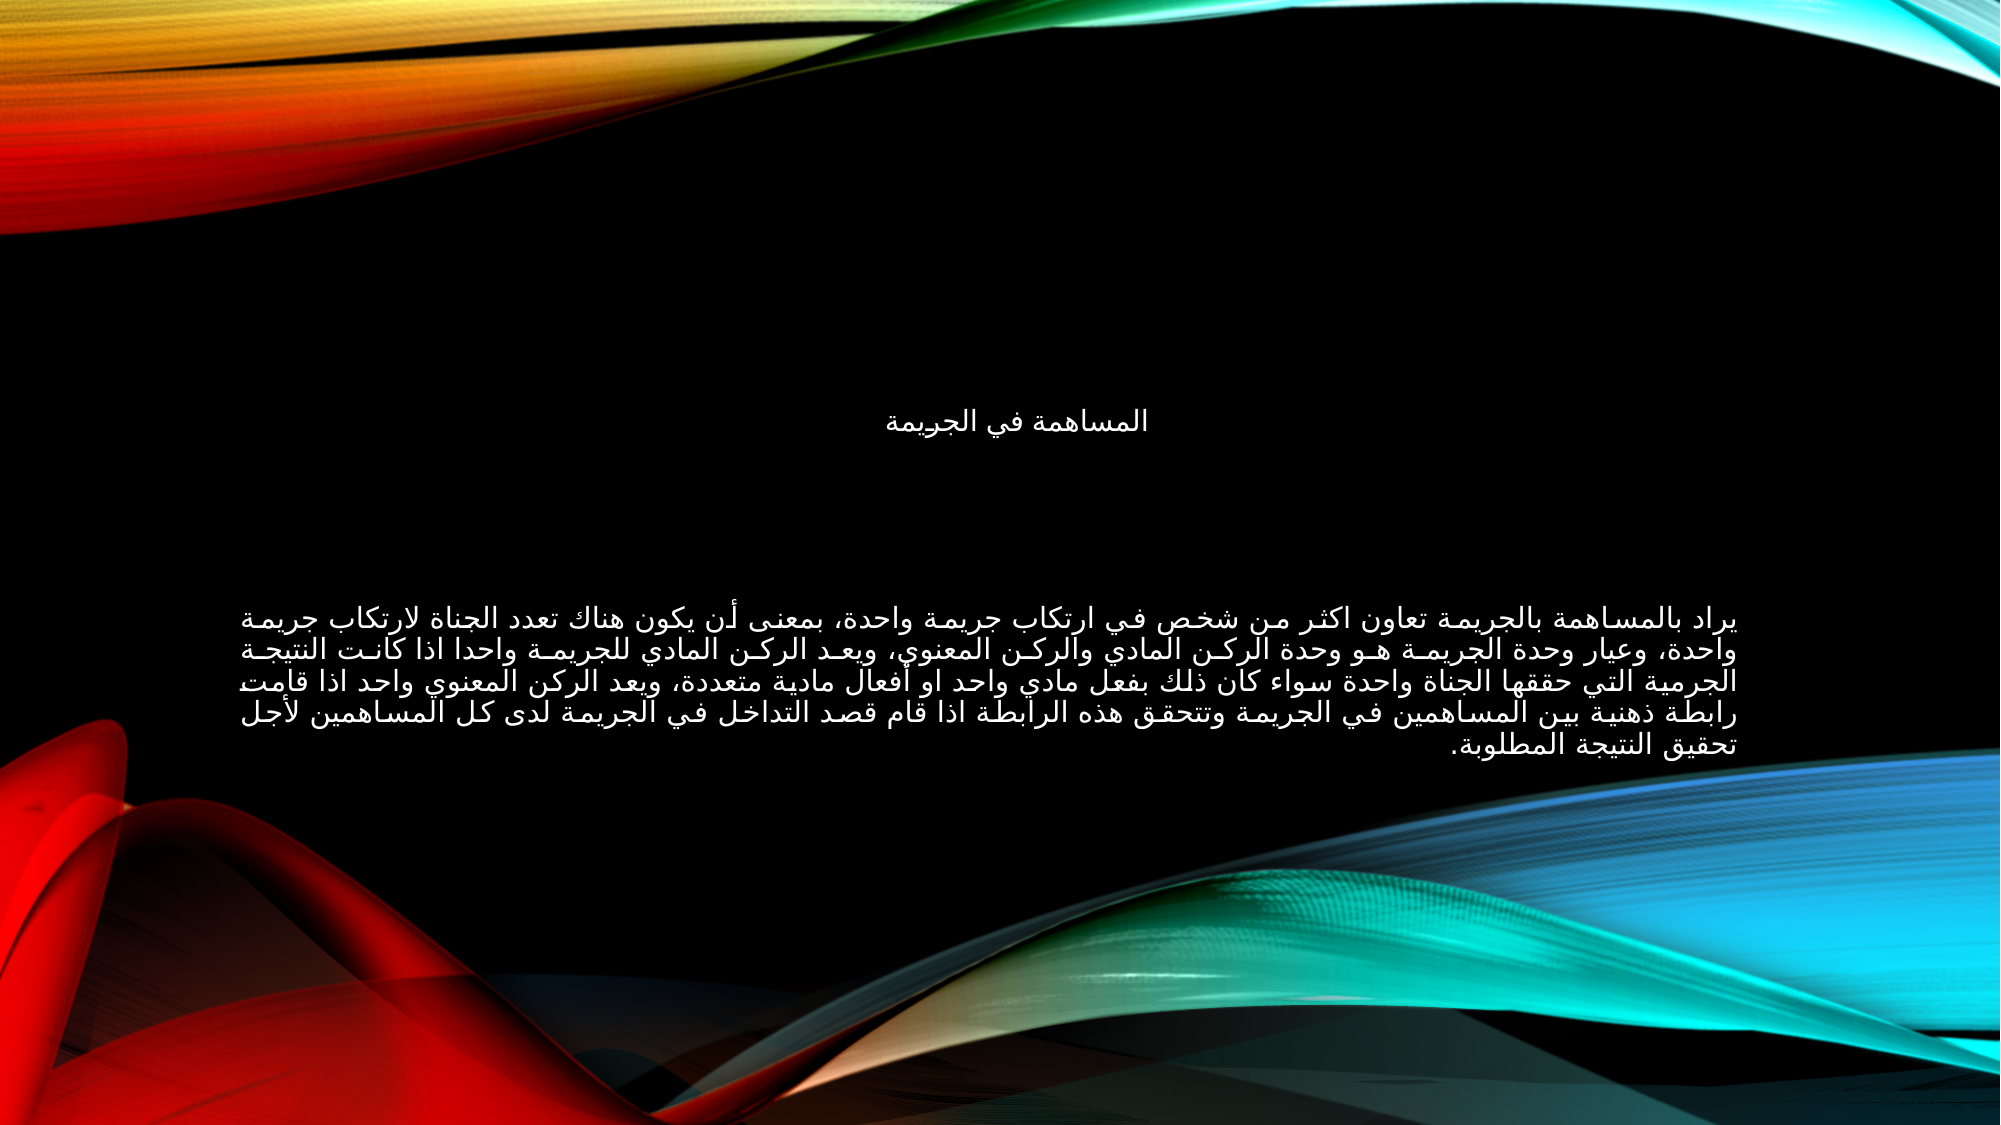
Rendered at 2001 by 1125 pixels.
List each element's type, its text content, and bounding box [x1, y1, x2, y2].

title المساهمة في الجريمة [242, 295, 1793, 446]
subtitle يراد بالمساهمة بالجريمة تعاون اكثر من شخص في ارتكاب جريمة واحدة، بمعنى أن يكون هناك تعدد الجناة لارتكاب جريمة واحدة، وعيار وحدة الجريمة هو وحدة الركن المادي والركن المعنوي، ويعد الركن المادي للجريمة واحدا اذا كانت النتيجة الجرمية التي حققها الجناة واحدة سواء كان ذلك بفعل مادي واحد او أفعال مادية متعددة، ويعد الركن المعنوي واحد اذا قامت رابطة ذهنية بين المساهمين في الجريمة وتتحقق هذه الرابطة اذا قام قصد التداخل في الجريمة لدى كل المساهمين لأجل تحقيق النتيجة المطلوبة. [225, 595, 1753, 853]
picture [0, 717, 2000, 1125]
picture [0, 0, 2000, 237]
